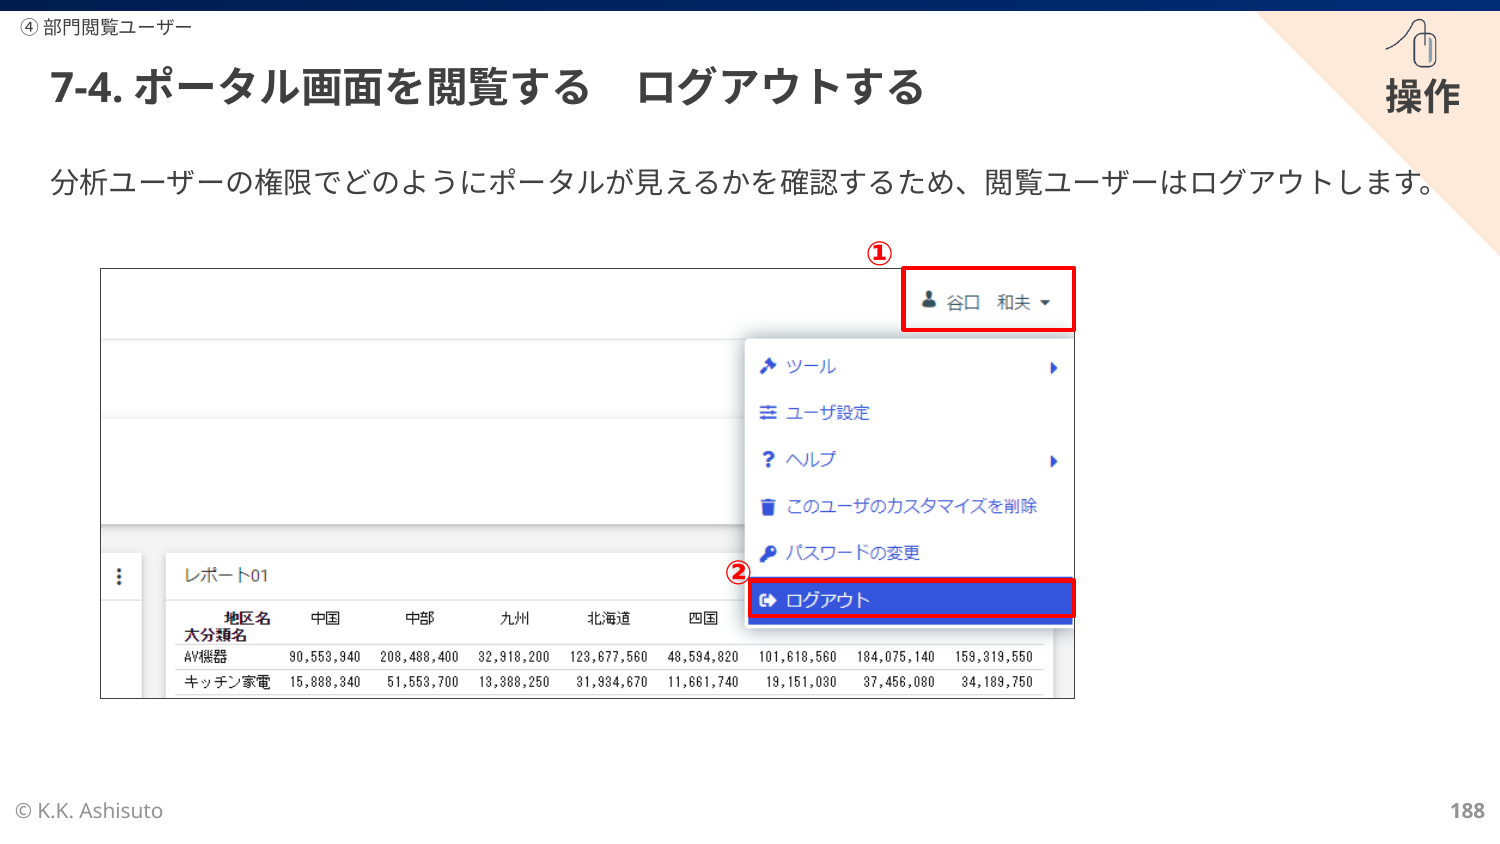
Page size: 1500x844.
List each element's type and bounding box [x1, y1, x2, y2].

title [35, 33, 1465, 139]
slide_number [1409, 790, 1500, 836]
list [35, 150, 1465, 777]
picture [1364, 0, 1477, 86]
text_box [5, 8, 302, 46]
text_box [854, 226, 1076, 332]
footer [0, 790, 402, 836]
picture [100, 267, 1075, 699]
